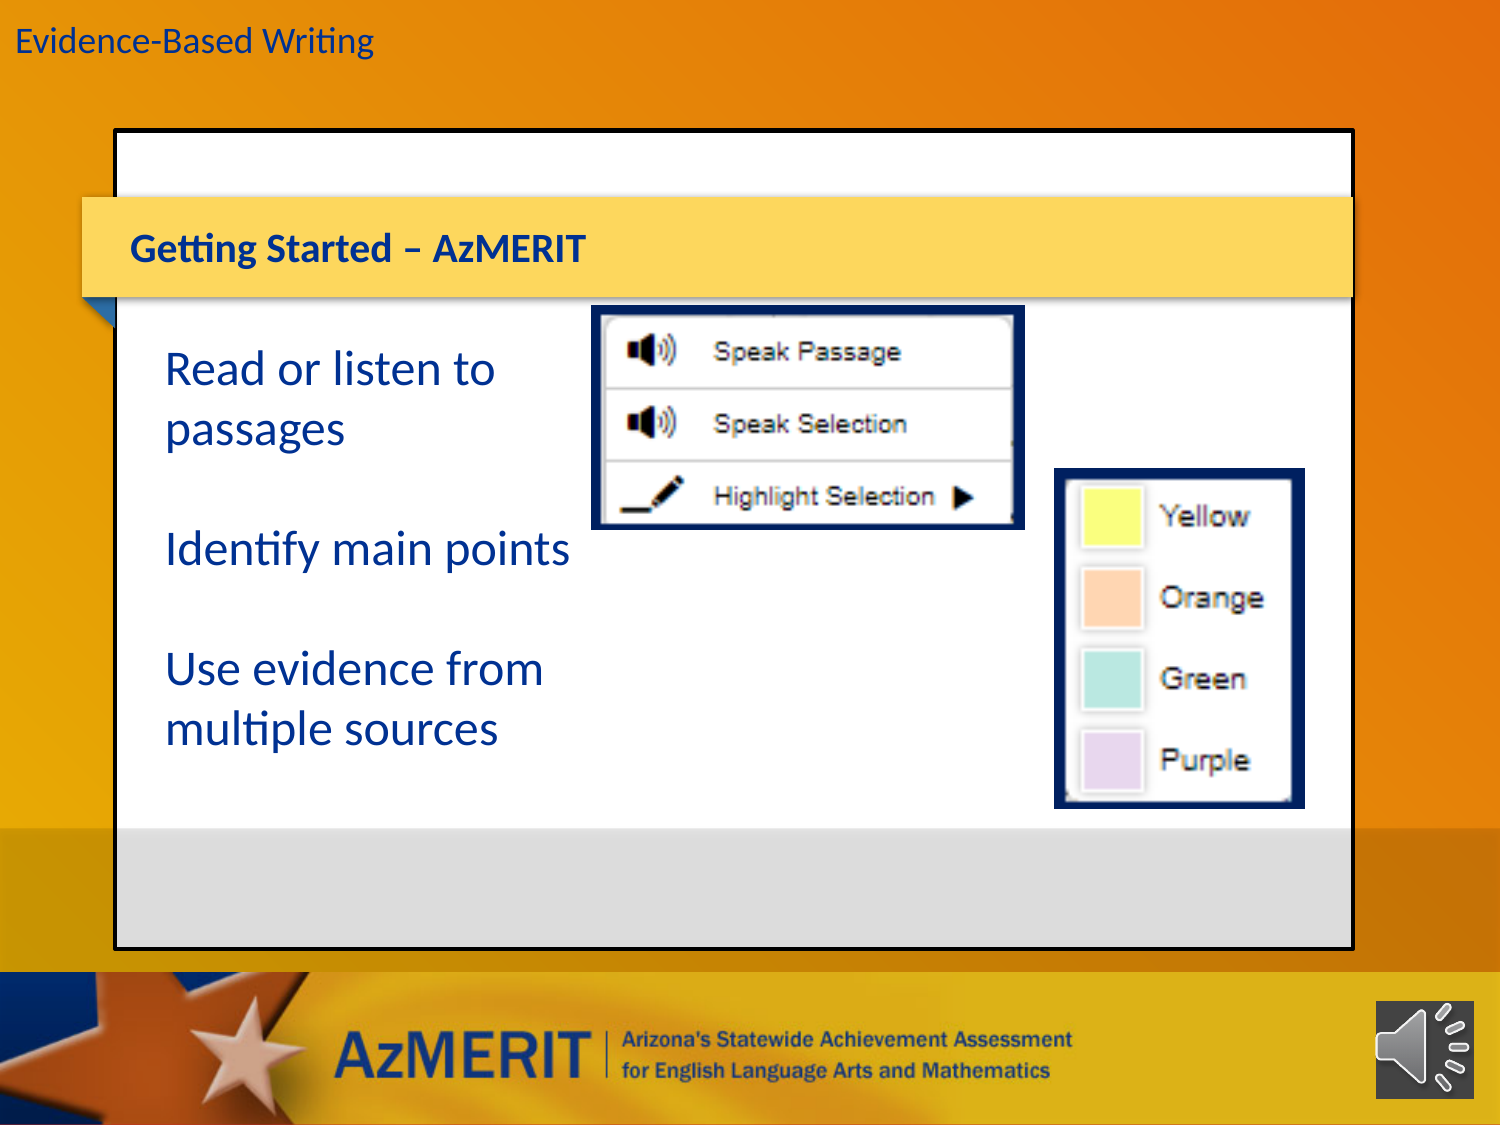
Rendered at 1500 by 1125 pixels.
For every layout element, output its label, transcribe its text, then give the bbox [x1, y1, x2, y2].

title Evidence-Based Writing [0, 2, 1500, 74]
picture [0, 972, 1500, 1125]
text_box Read or listen to passages Identify main points Use evidence from multiple sources [149, 328, 592, 883]
picture [1053, 467, 1305, 810]
list Getting Started – AzMERIT [115, 216, 1330, 275]
picture [591, 304, 1025, 530]
